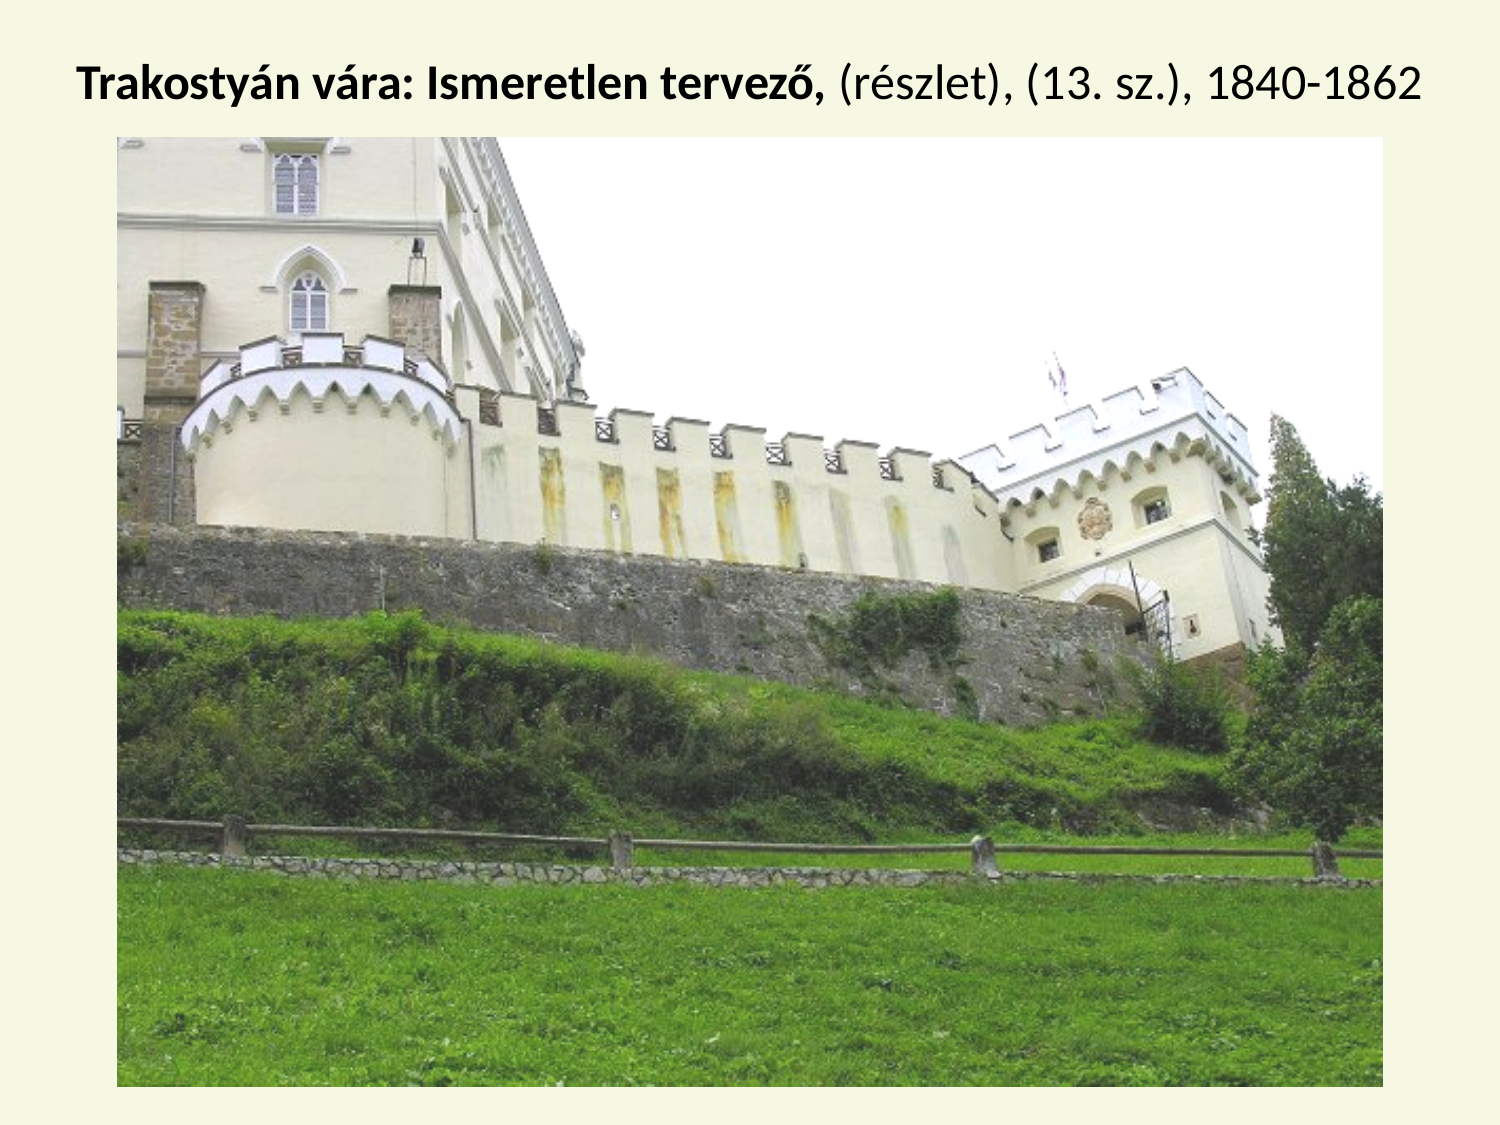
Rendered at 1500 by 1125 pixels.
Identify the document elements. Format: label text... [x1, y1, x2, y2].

text_box Trakostyán vára: Ismeretlen tervező, (részlet), (13. sz.), 1840-1862 [0, 42, 1500, 118]
picture [116, 136, 1384, 1087]
